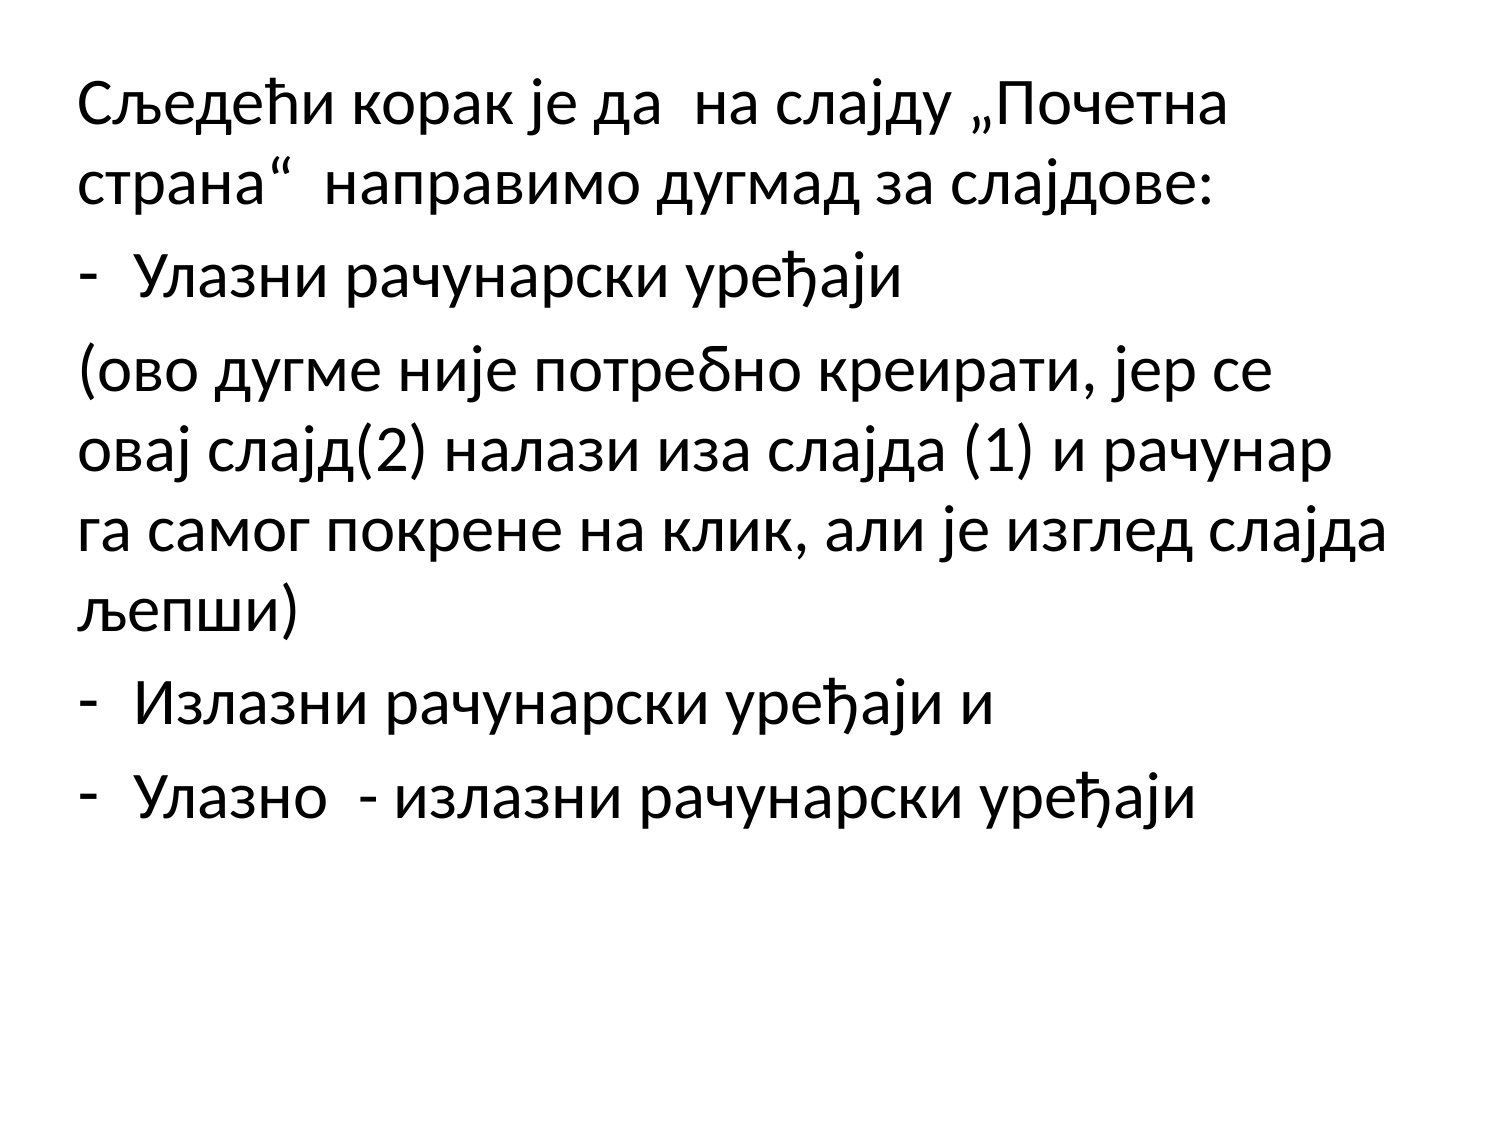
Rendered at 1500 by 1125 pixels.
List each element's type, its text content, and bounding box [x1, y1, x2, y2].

list Сљедећи корак је да на слајду „Почетна страна“ направимо дугмад за слајдове: Улазни рачунарски уређаји (ово дугме није потребно креирати, јер се овај слајд(2) налази иза слајда (1) и рачунар га самог покрене на клик, али је изглед слајда љепши) Излазни рачунарски уређаји и Улазно - излазни рачунарски уређаји [62, 50, 1413, 1050]
